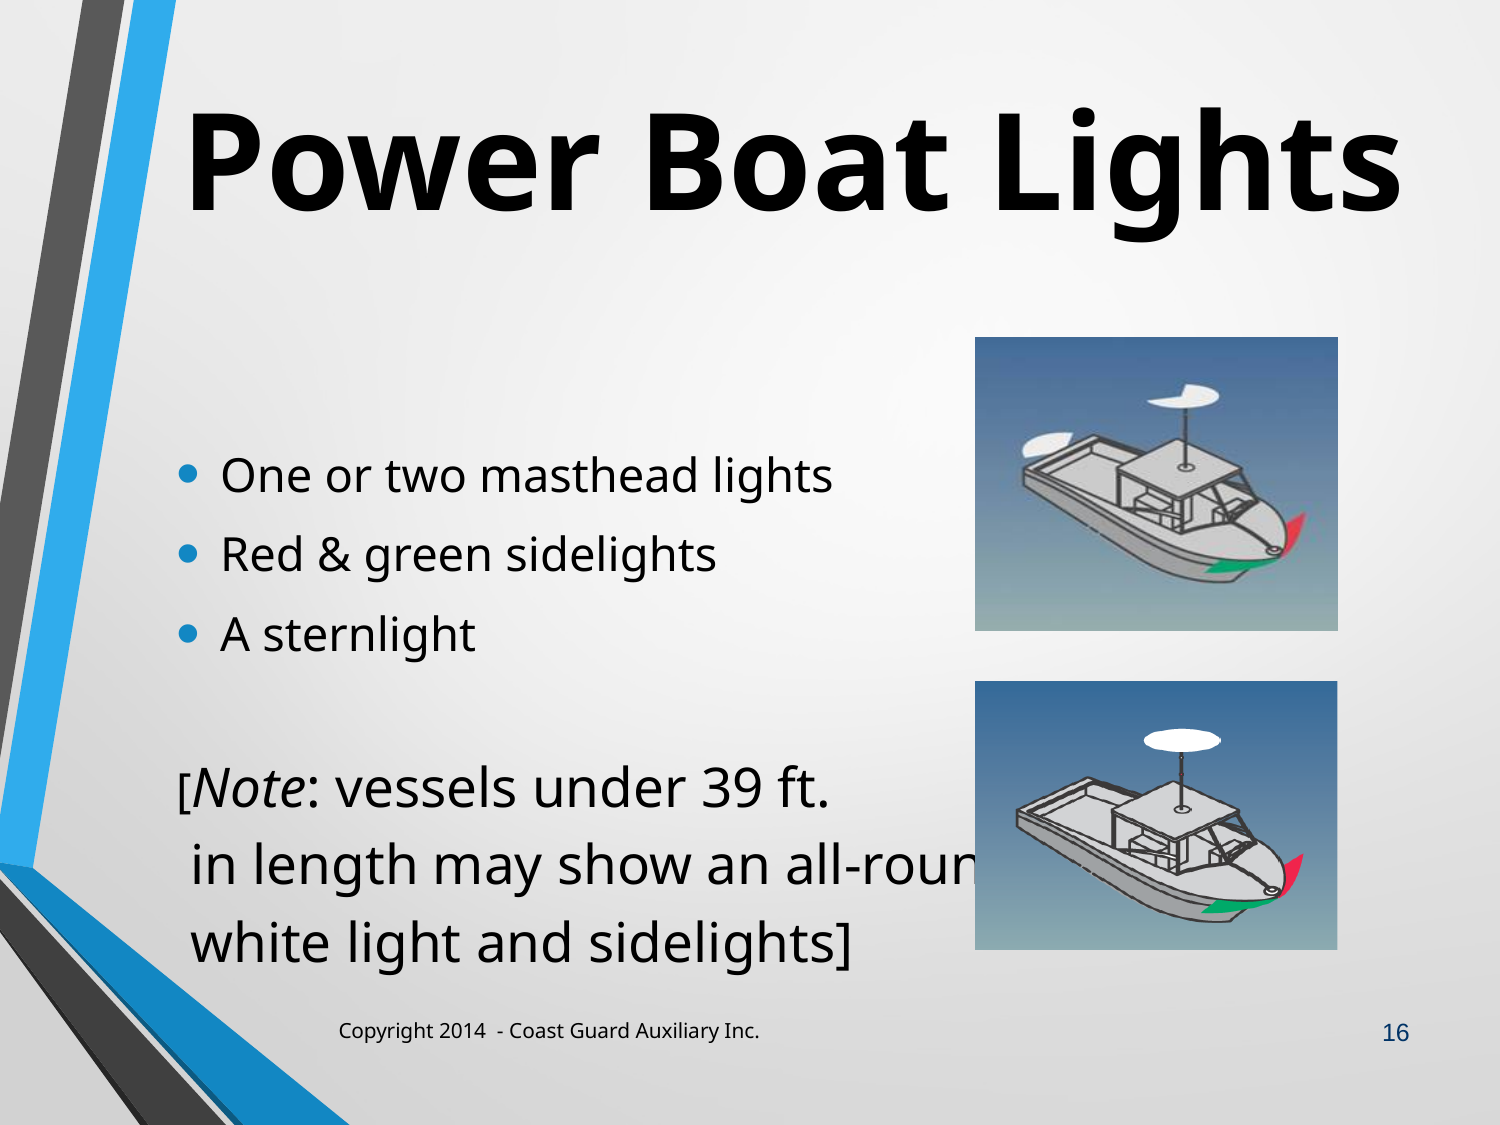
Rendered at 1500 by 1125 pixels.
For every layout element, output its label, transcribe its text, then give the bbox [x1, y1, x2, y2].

slide_number 16 [1354, 1001, 1425, 1062]
picture [974, 337, 1338, 632]
picture [974, 681, 1338, 951]
title Power Boat Lights [161, 50, 1425, 263]
footer Copyright 2014 - Coast Guard Auxiliary Inc. [323, 1001, 1196, 1062]
list One or two masthead lights Red & green sidelights A sternlight [Note: vessels under 39 ft. in length may show an all-round white light and sidelights] [161, 437, 1425, 985]
